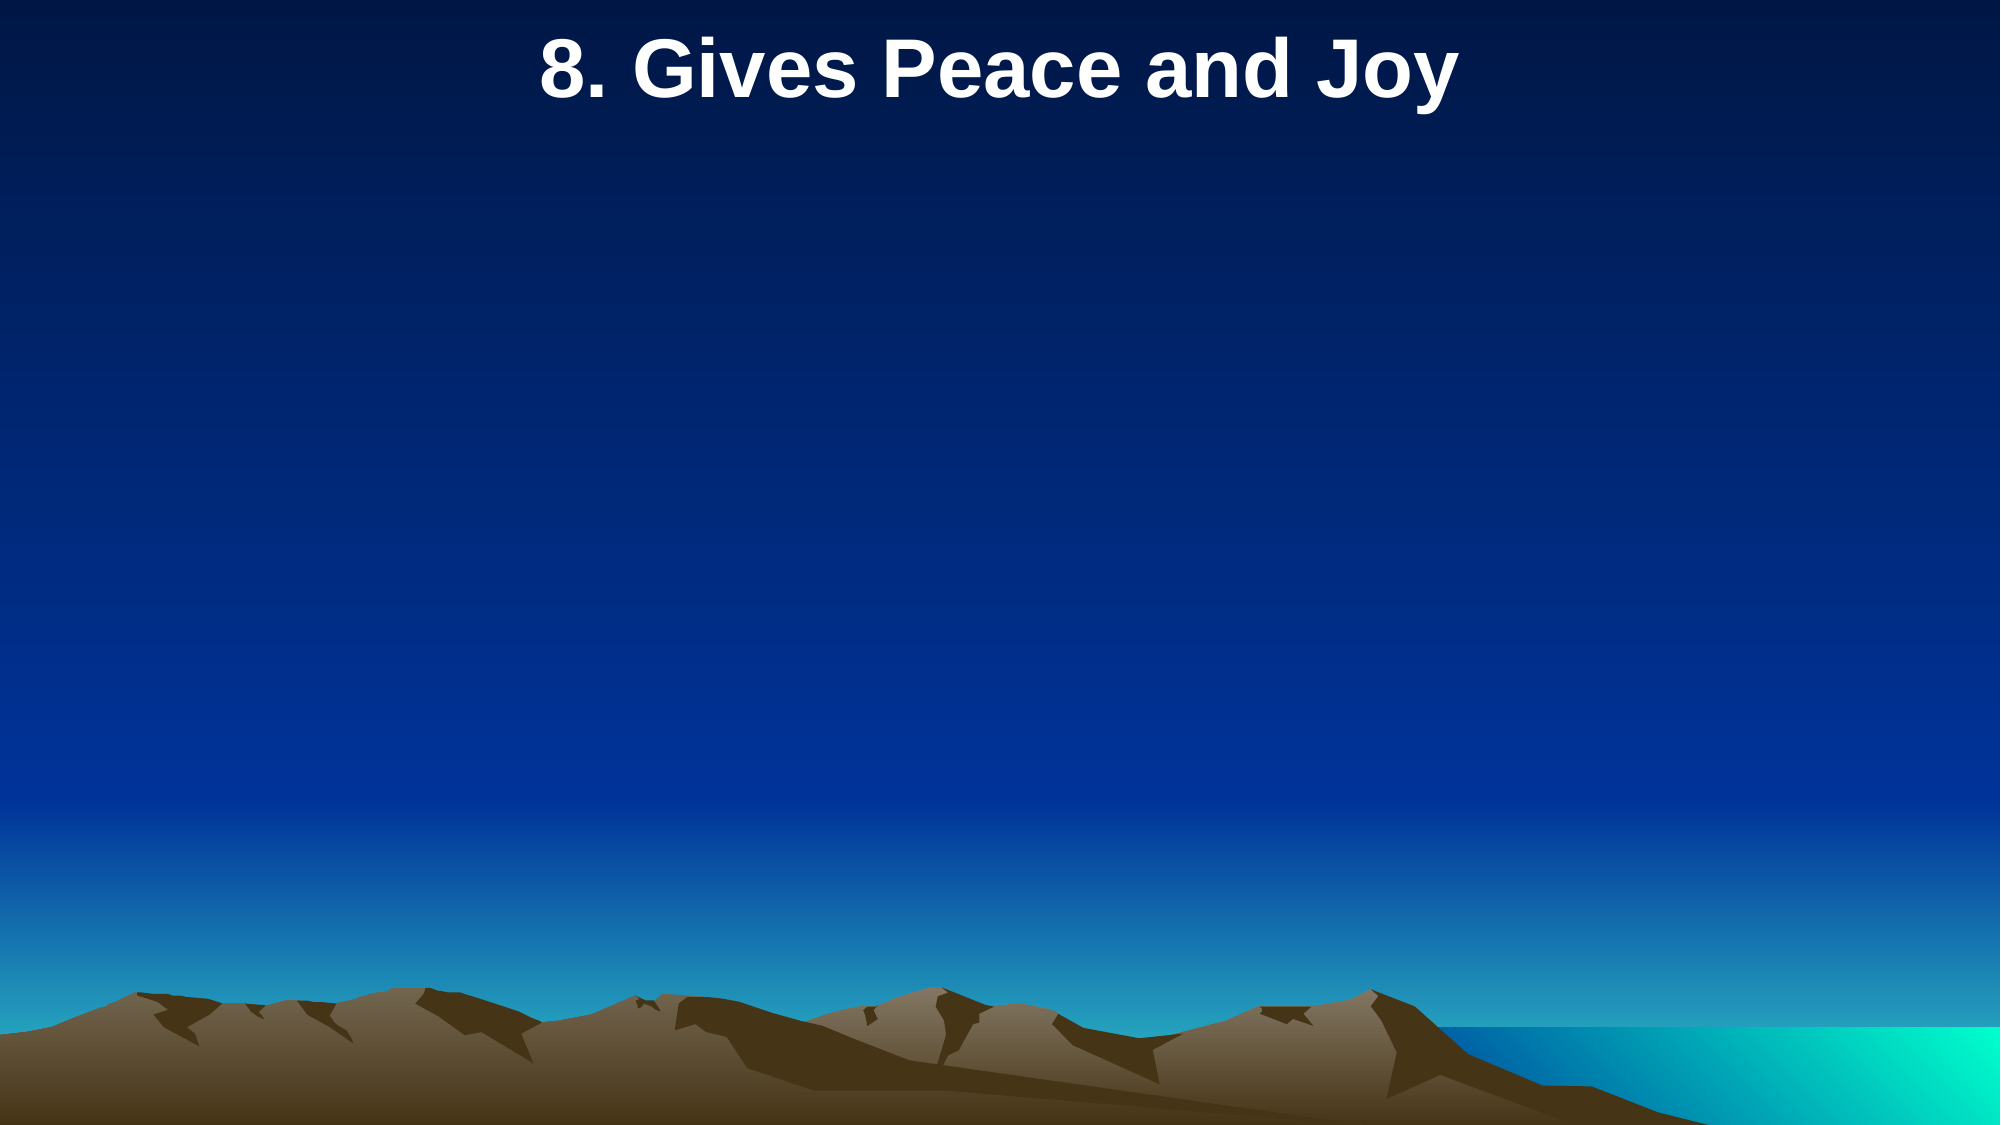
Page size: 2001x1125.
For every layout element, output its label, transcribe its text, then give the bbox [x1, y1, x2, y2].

text_box 8. Gives Peace and Joy [24, 6, 1975, 622]
